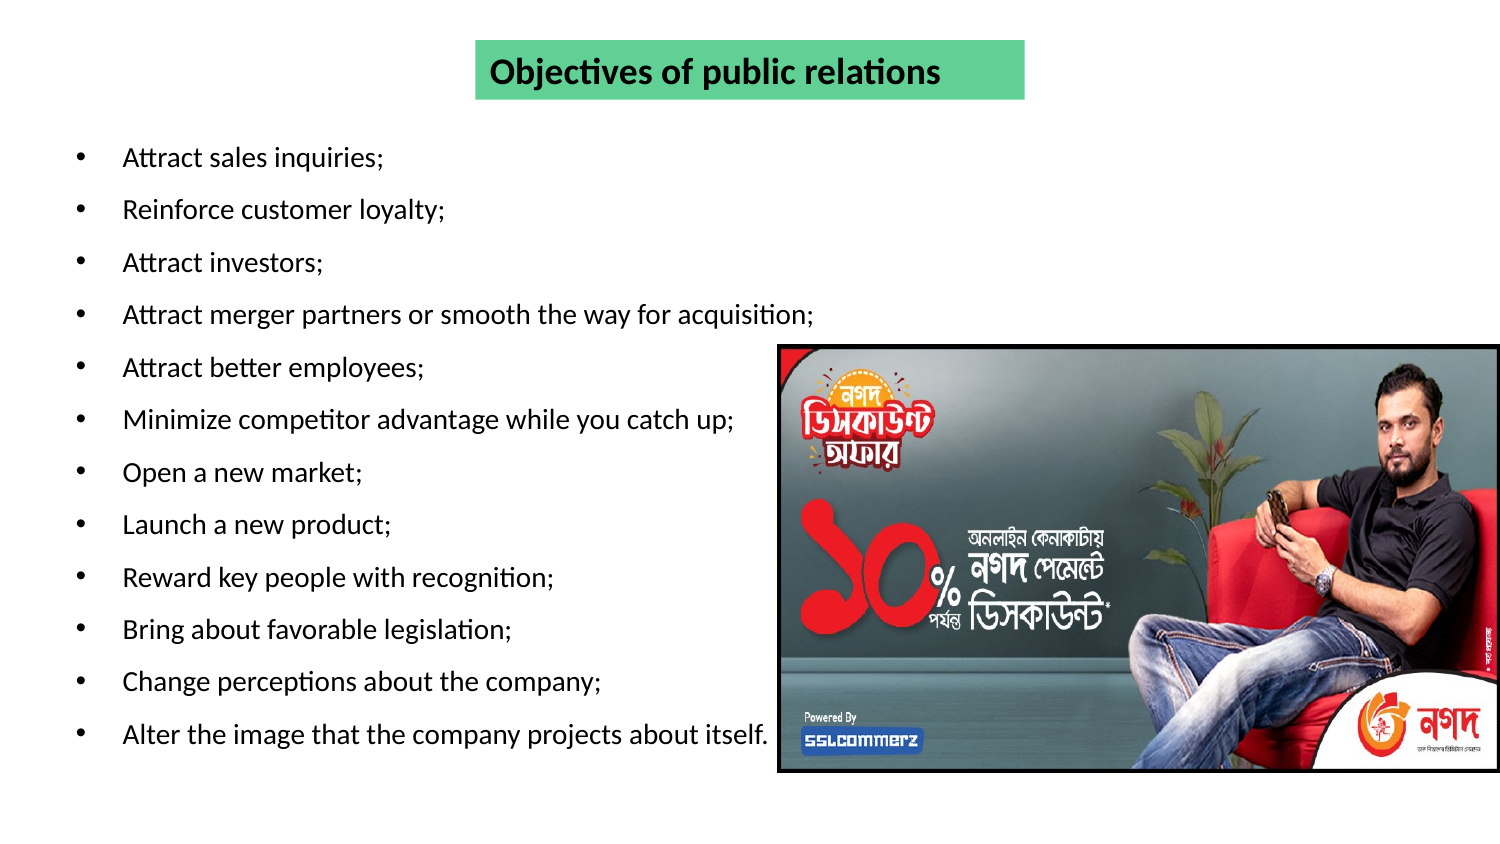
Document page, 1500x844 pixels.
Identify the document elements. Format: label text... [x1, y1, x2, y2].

text_box Attract sales inquiries; Reinforce customer loyalty; Attract investors; Attract merger partners or smooth the way for acquisition; Attract better employees; Minimize competitor advantage while you catch up; Open a new market; Launch a new product; Reward key people with recognition; Bring about favorable legislation; Change perceptions about the company; Alter the image that the company projects about itself. [61, 113, 1089, 758]
text_box Objectives of public relations [475, 40, 1025, 100]
picture [777, 344, 1500, 773]
